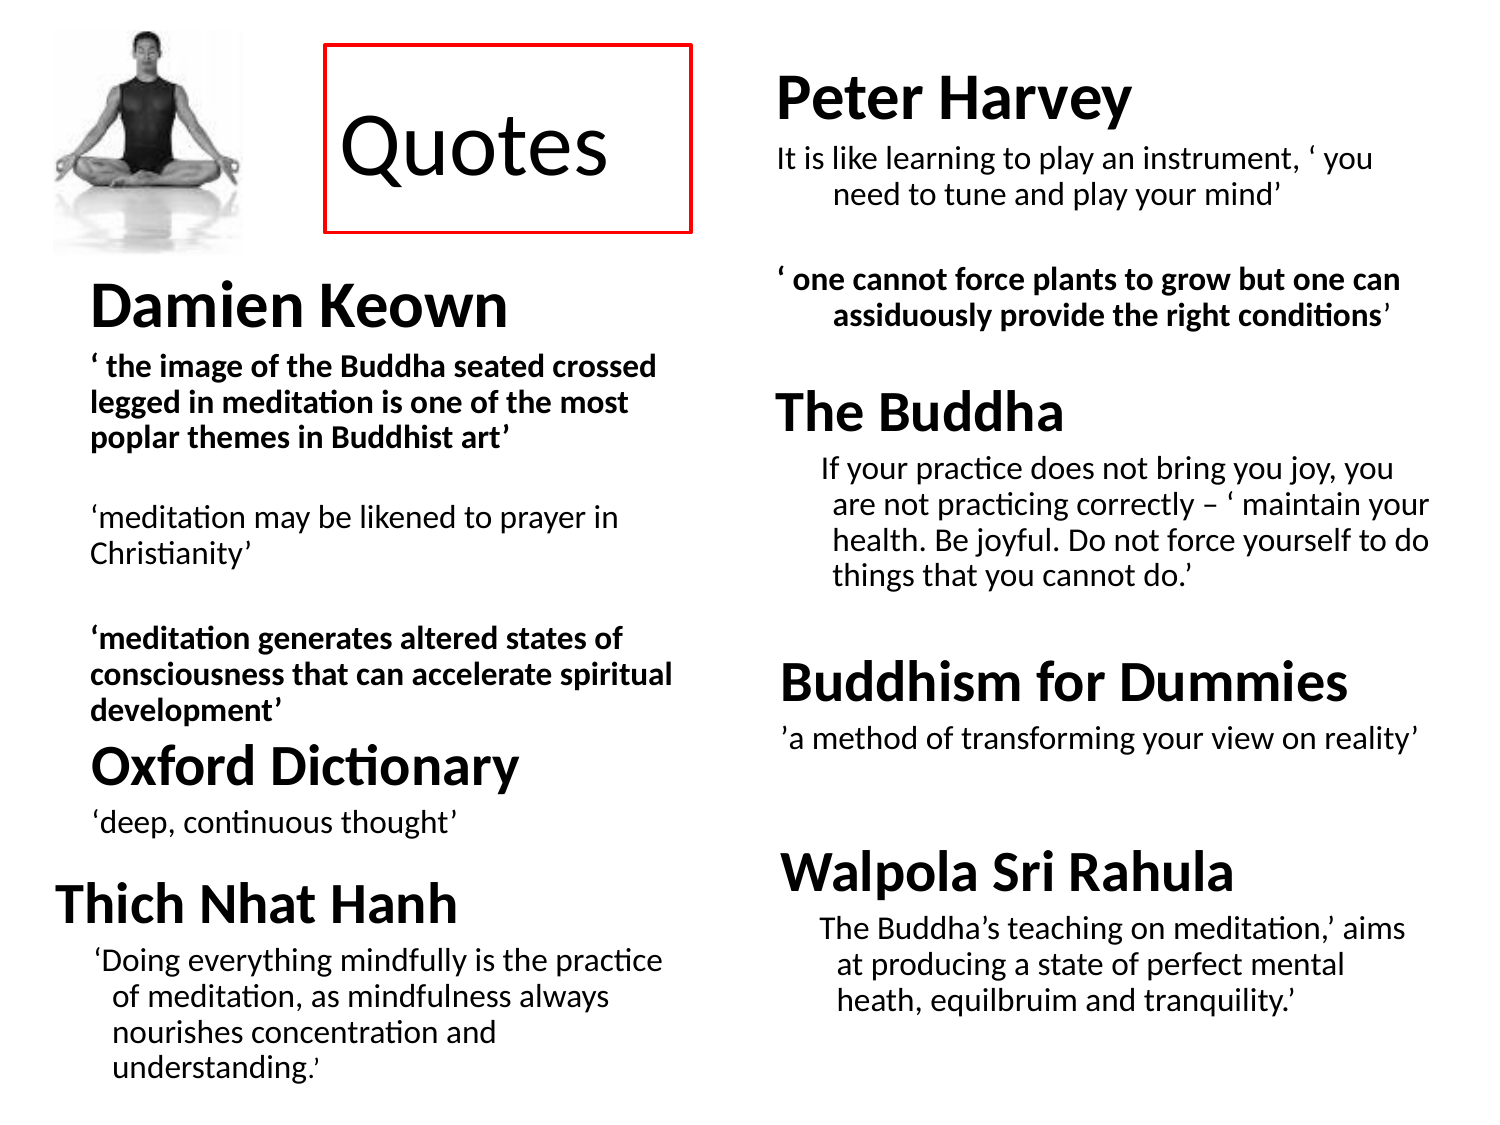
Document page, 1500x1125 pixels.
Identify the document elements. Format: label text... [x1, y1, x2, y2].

text_box Buddhism for Dummies ’a method of transforming your view on reality’ [765, 643, 1463, 817]
text_box Oxford Dictionary ‘deep, continuous thought’ [76, 727, 740, 905]
picture [52, 30, 243, 256]
text_box The Buddha If your practice does not bring you joy, you are not practicing correctly – ‘ maintain your health. Be joyful. Do not force yourself to do things that you cannot do.’ [761, 373, 1458, 598]
text_box Walpola Sri Rahula The Buddha’s teaching on meditation,’ aims at producing a state of perfect mental heath, equilbruim and tranquility.’ [765, 834, 1429, 1125]
text_box Thich Nhat Hanh ‘Doing everything mindfully is the practice of meditation, as mindfulness always nourishes concentration and understanding.’ [41, 865, 704, 1078]
list Damien Keown ‘ the image of the Buddha seated crossed legged in meditation is one of the most poplar themes in Buddhist art’ ‘meditation may be likened to prayer in Christianity’ ‘meditation generates altered states of consciousness that can accelerate spiritual development’ [75, 262, 738, 752]
title Quotes [324, 45, 691, 233]
list Peter Harvey It is like learning to play an instrument, ‘ you need to tune and play your mind’ ‘ one cannot force plants to grow but one can assiduously provide the right conditions’ [761, 54, 1425, 350]
